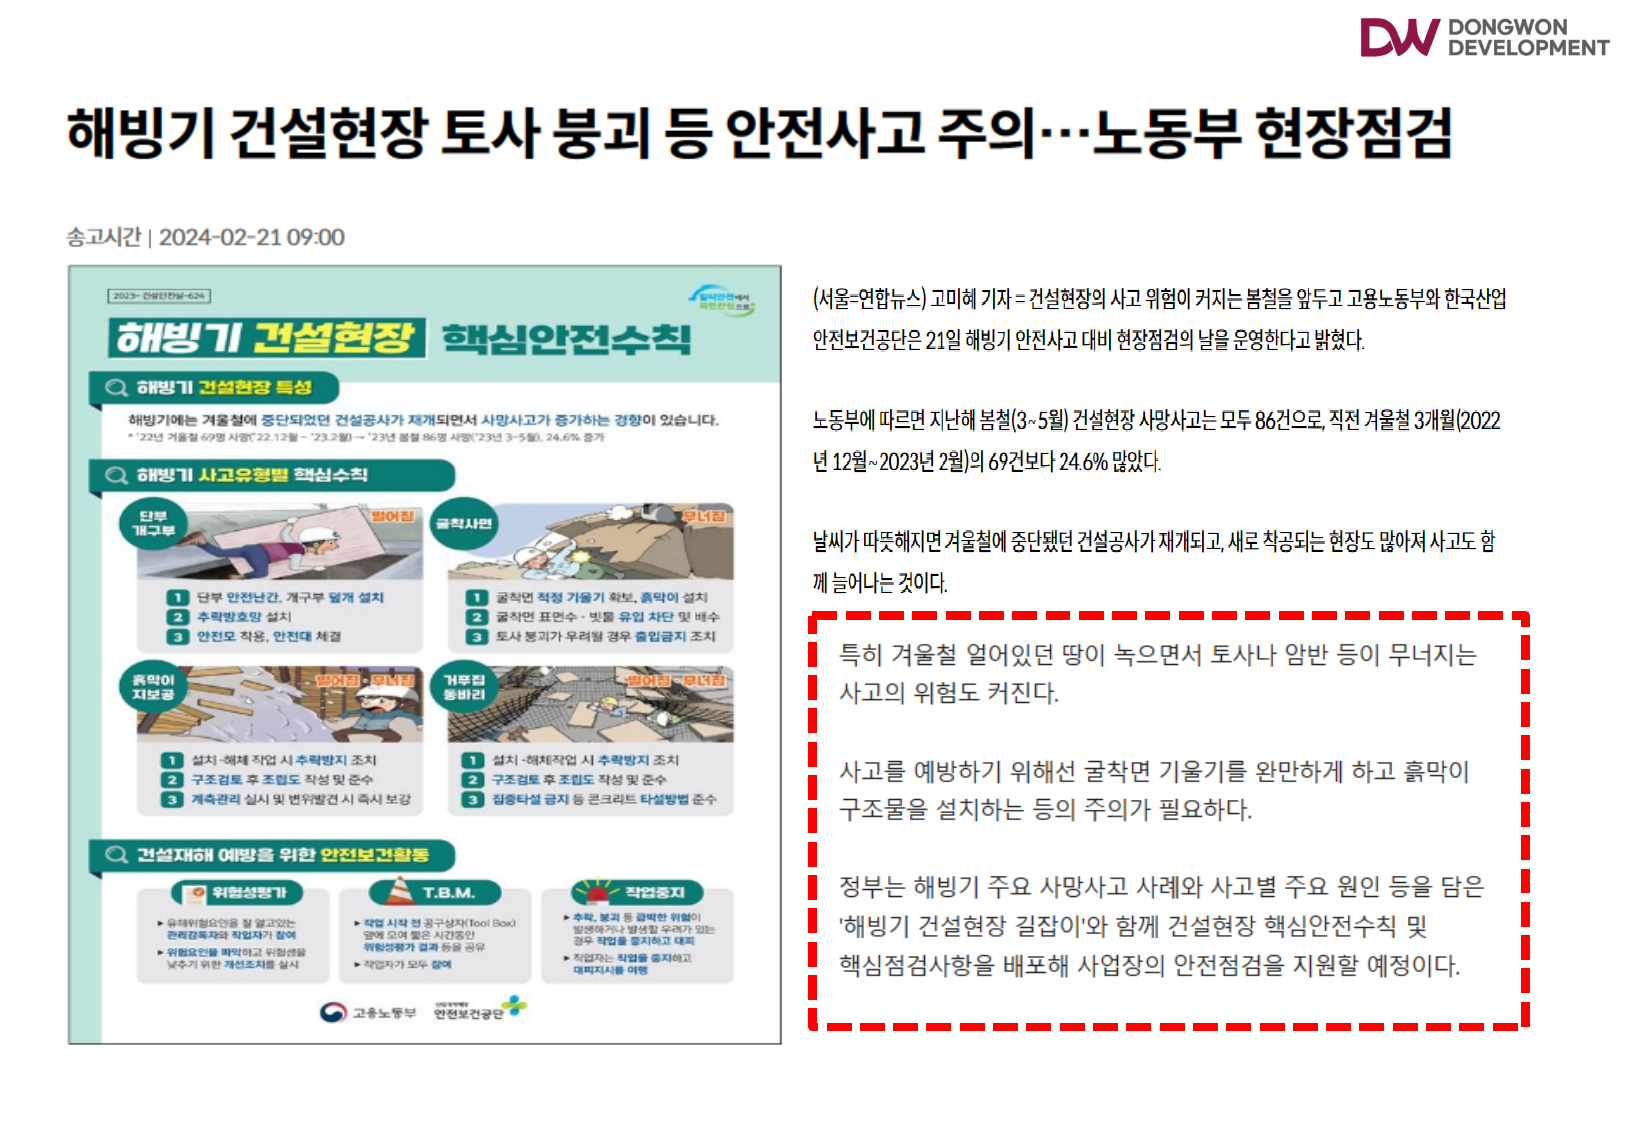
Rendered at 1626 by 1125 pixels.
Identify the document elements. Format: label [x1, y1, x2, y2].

picture [26, 84, 1522, 1059]
picture [1353, 9, 1616, 66]
